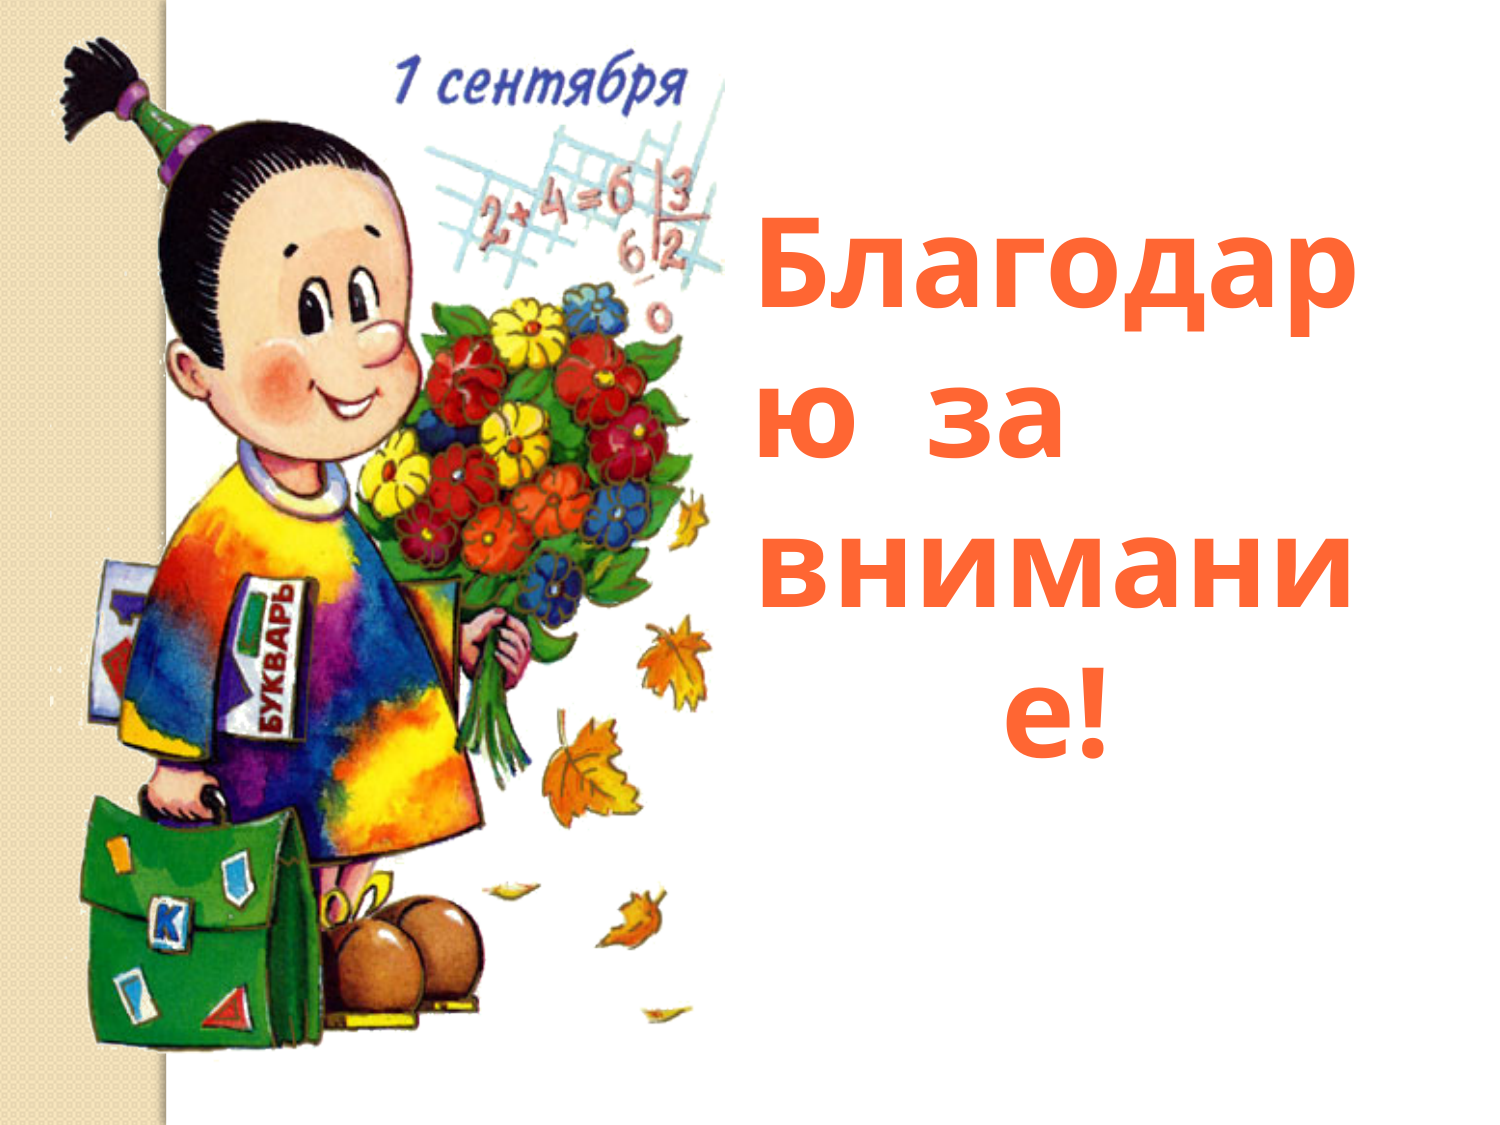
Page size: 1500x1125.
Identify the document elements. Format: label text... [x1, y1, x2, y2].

text_box Благодарю за внимание! [729, 24, 1400, 790]
picture [49, 24, 726, 1076]
